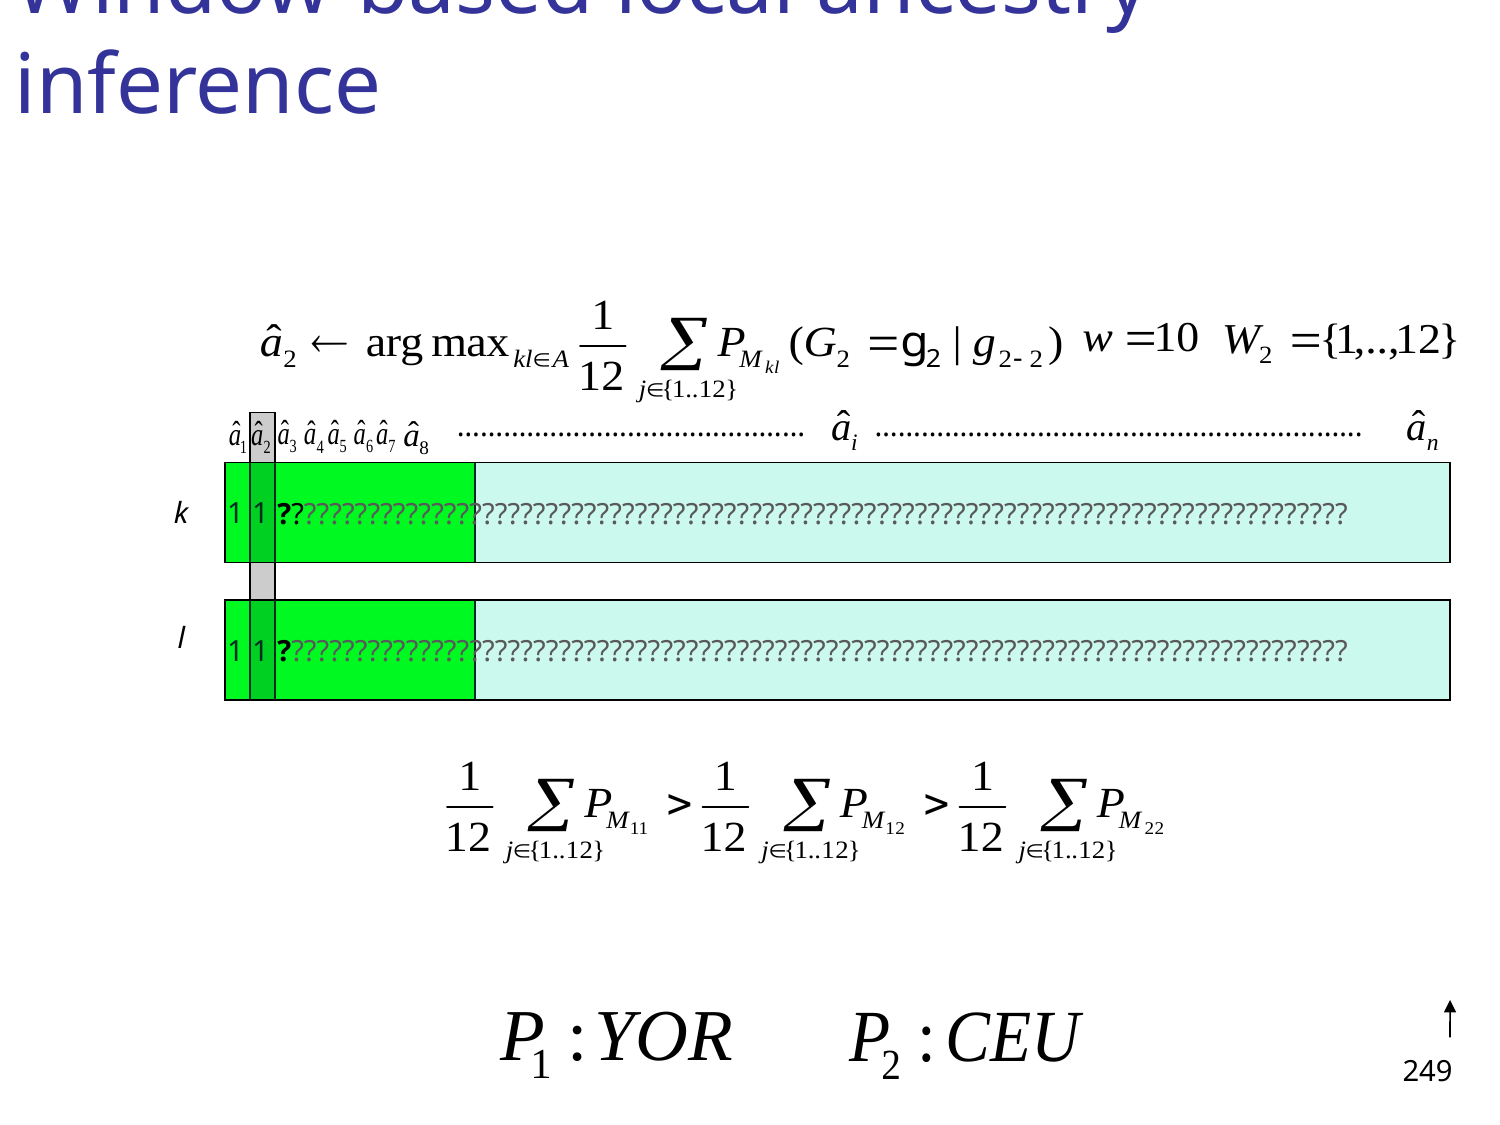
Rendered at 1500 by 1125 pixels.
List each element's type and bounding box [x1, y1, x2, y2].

text_box [1443, 999, 1457, 1023]
text_box [1218, 310, 1465, 372]
text_box [149, 288, 1450, 700]
text_box [487, 987, 744, 1092]
text_box [1074, 312, 1206, 363]
text_box [837, 987, 1102, 1092]
text_box [438, 749, 1179, 872]
text_box [1399, 399, 1448, 461]
slide_number [1154, 1023, 1468, 1100]
text_box [0, 35, 1500, 138]
